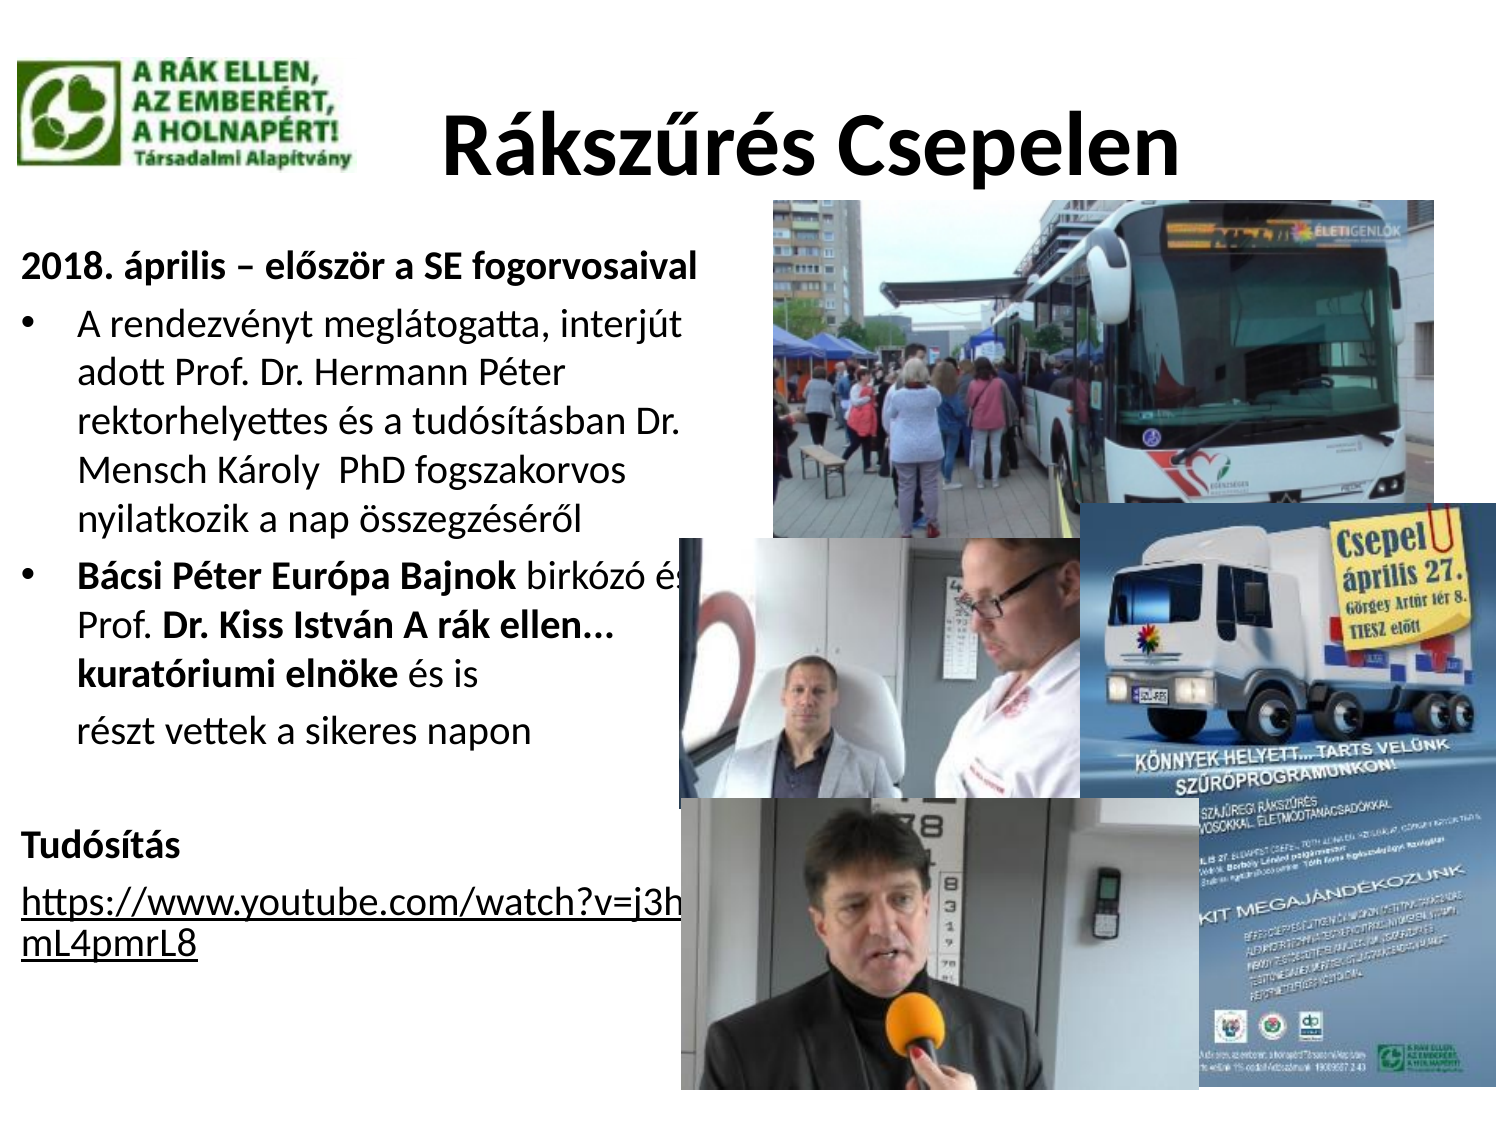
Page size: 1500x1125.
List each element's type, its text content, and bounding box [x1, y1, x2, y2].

title Rákszűrés Csepelen [75, 45, 1425, 233]
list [773, 200, 1435, 537]
picture [678, 503, 1496, 1090]
picture [17, 57, 357, 173]
list 2018. április – először a SE fogorvosaival A rendezvényt meglátogatta, interjút adott Prof. Dr. Hermann Péter rektorhelyettes és a tudósításban Dr. Mensch Károly PhD fogszakorvos nyilatkozik a nap összegzéséről Bácsi Péter Európa Bajnok birkózó és Prof. Dr. Kiss István A rák ellen... kuratóriumi elnöke és is részt vettek a sikeres napon Tudósítás https://www.youtube.com/watch?v=j3hmL4pmrL8 [5, 231, 715, 1005]
